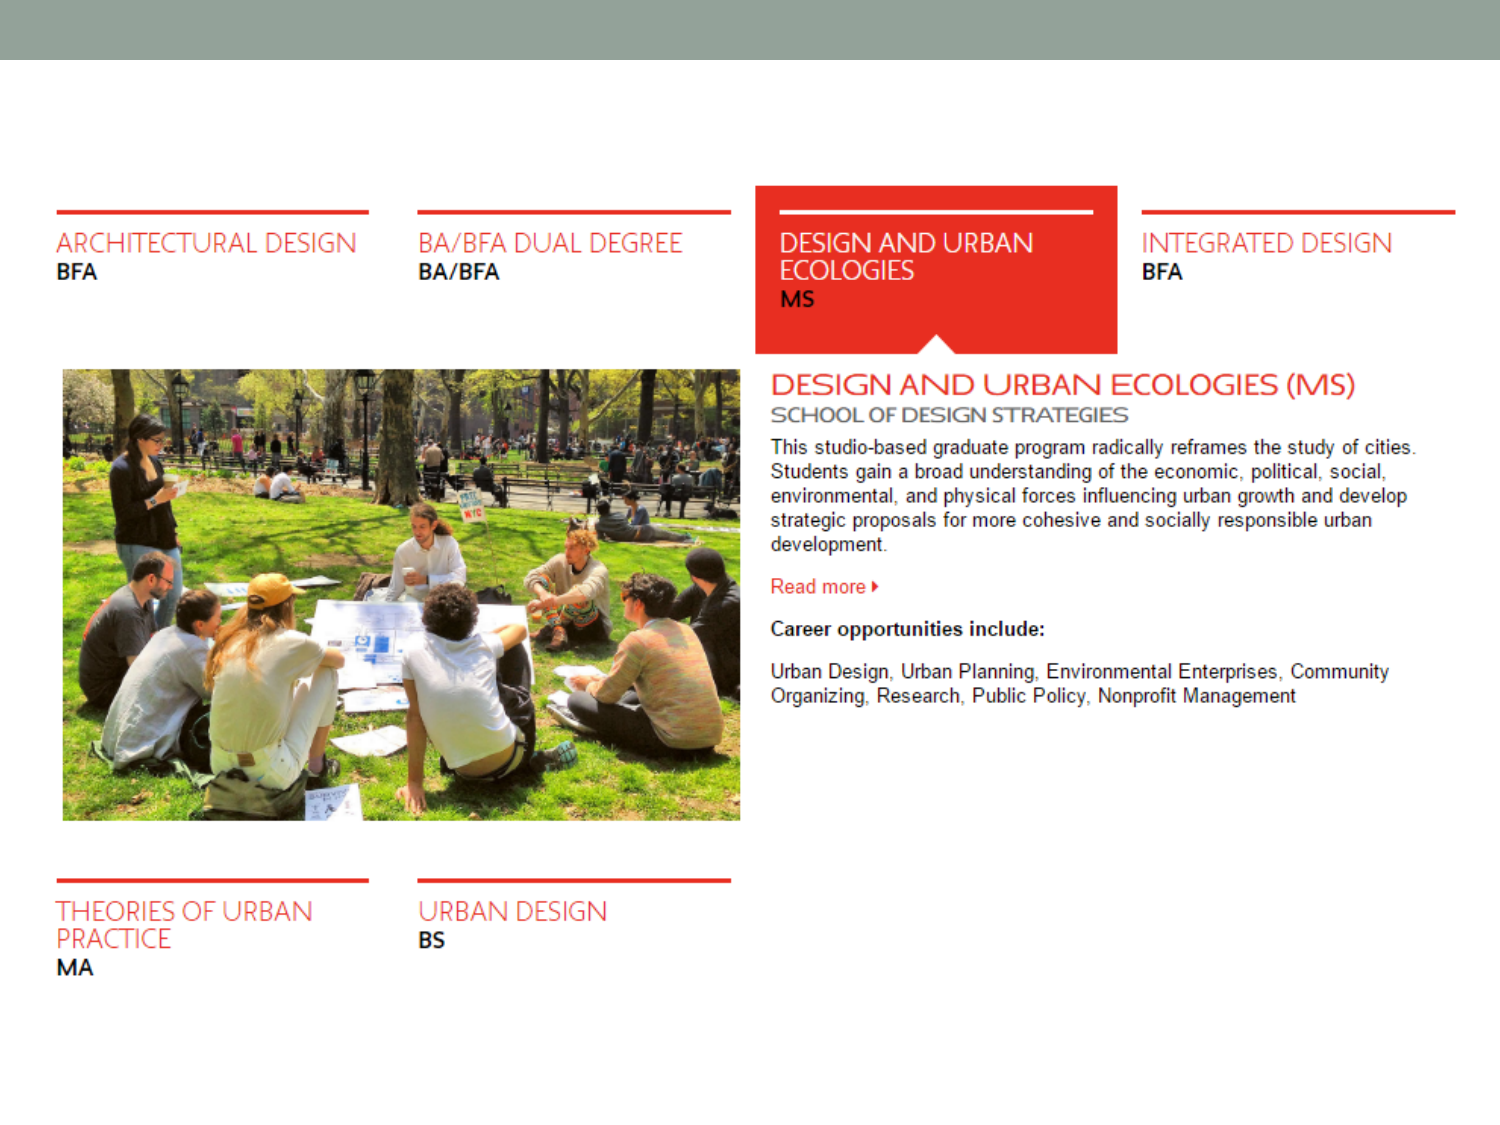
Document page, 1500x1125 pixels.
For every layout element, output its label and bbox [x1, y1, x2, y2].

picture [17, 184, 1472, 1055]
